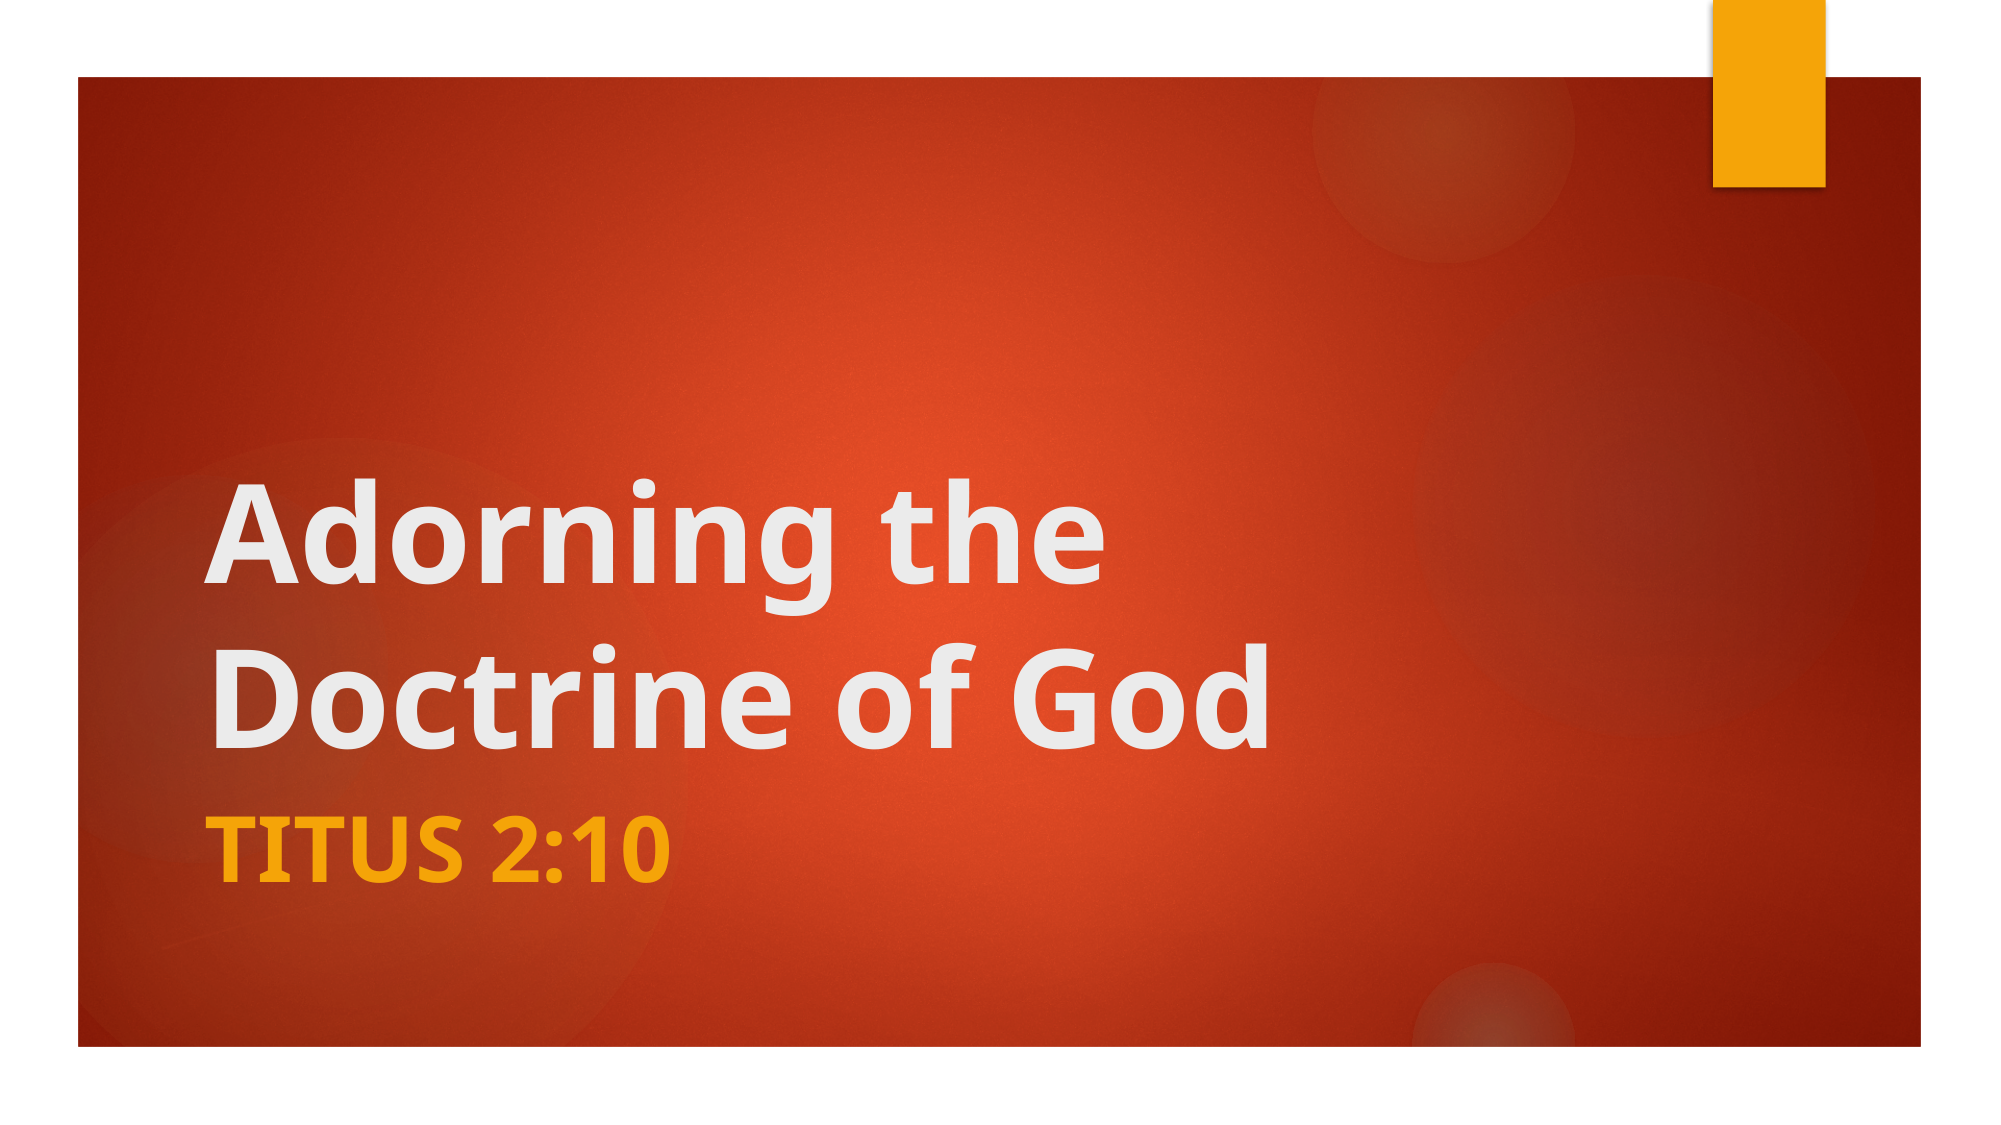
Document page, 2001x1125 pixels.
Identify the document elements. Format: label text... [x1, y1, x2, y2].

title Adorning the Doctrine of God [189, 344, 1638, 783]
subtitle Titus 2:10 [189, 783, 1638, 925]
